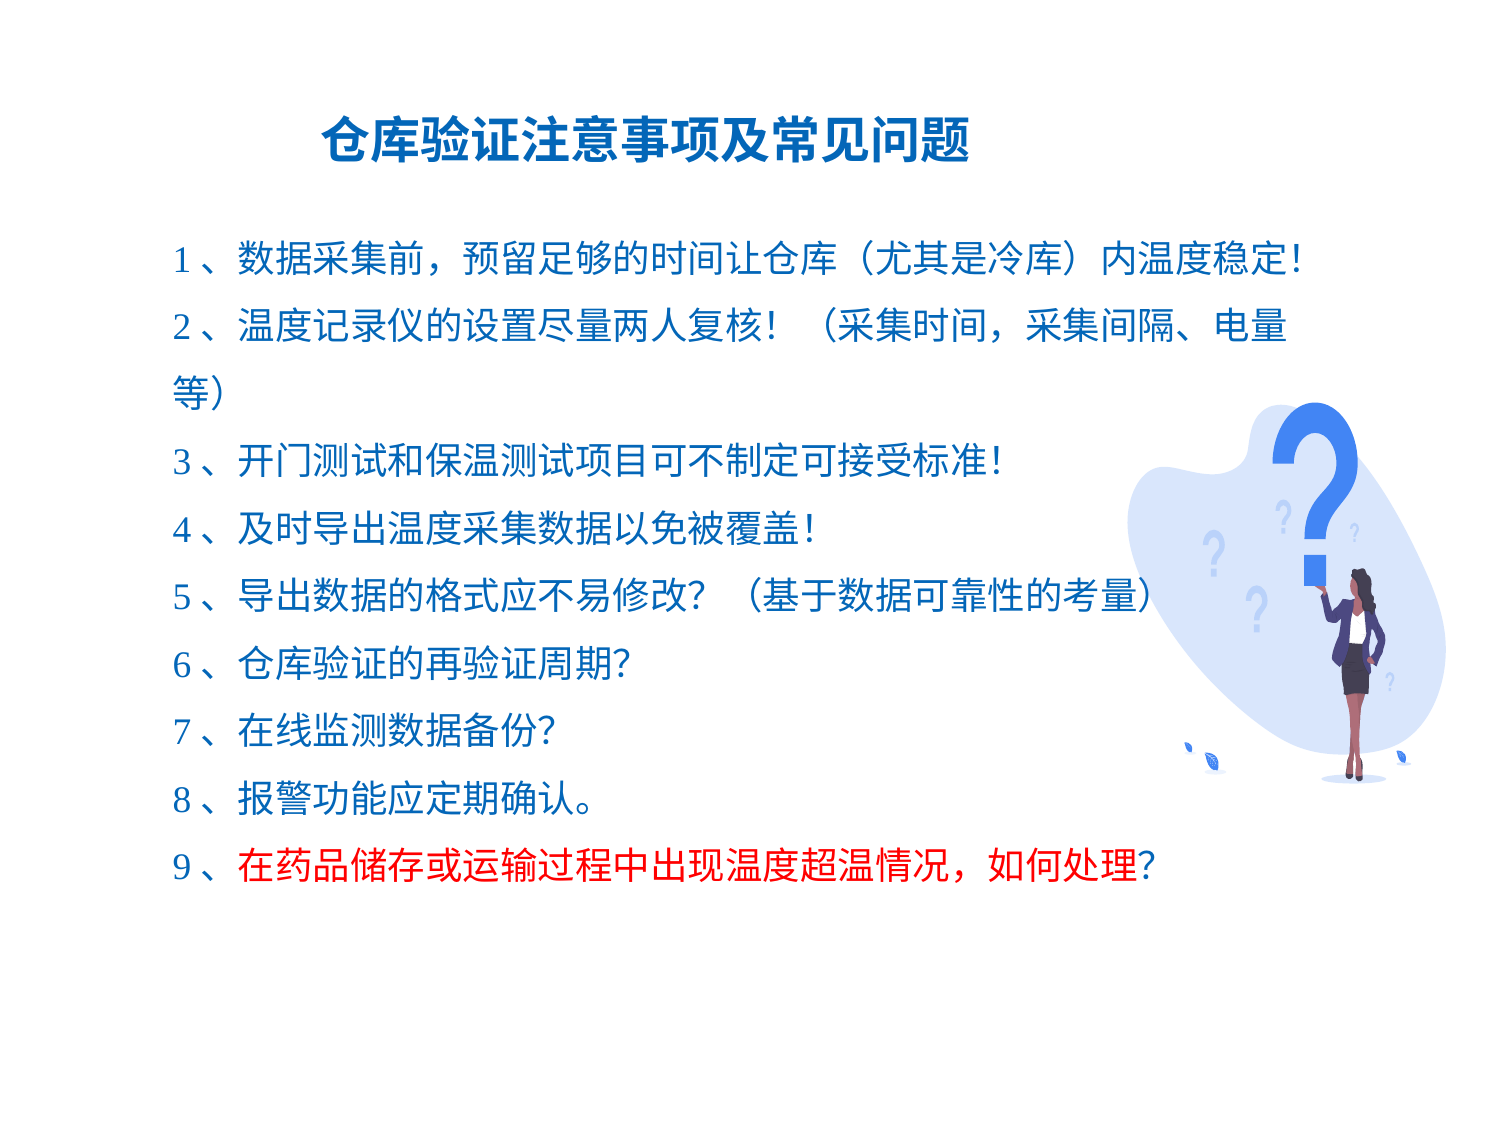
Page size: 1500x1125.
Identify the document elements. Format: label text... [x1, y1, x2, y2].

text_box 1、数据采集前，预留足够的时间让仓库（尤其是冷库）内温度稳定！ 2、温度记录仪的设置尽量两人复核！（采集时间，采集间隔、电量等） 3、开门测试和保温测试项目可不制定可接受标准！ 4、及时导出温度采集数据以免被覆盖！ 5、导出数据的格式应不易修改？（基于数据可靠性的考量） 6、仓库验证的再验证周期？ 7、在线监测数据备份？ 8、报警功能应定期确认。 9、在药品储存或运输过程中出现温度超温情况，如何处理？ [157, 204, 1347, 895]
text_box 仓库验证注意事项及常见问题问题 [118, 74, 1248, 203]
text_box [1127, 400, 1452, 785]
